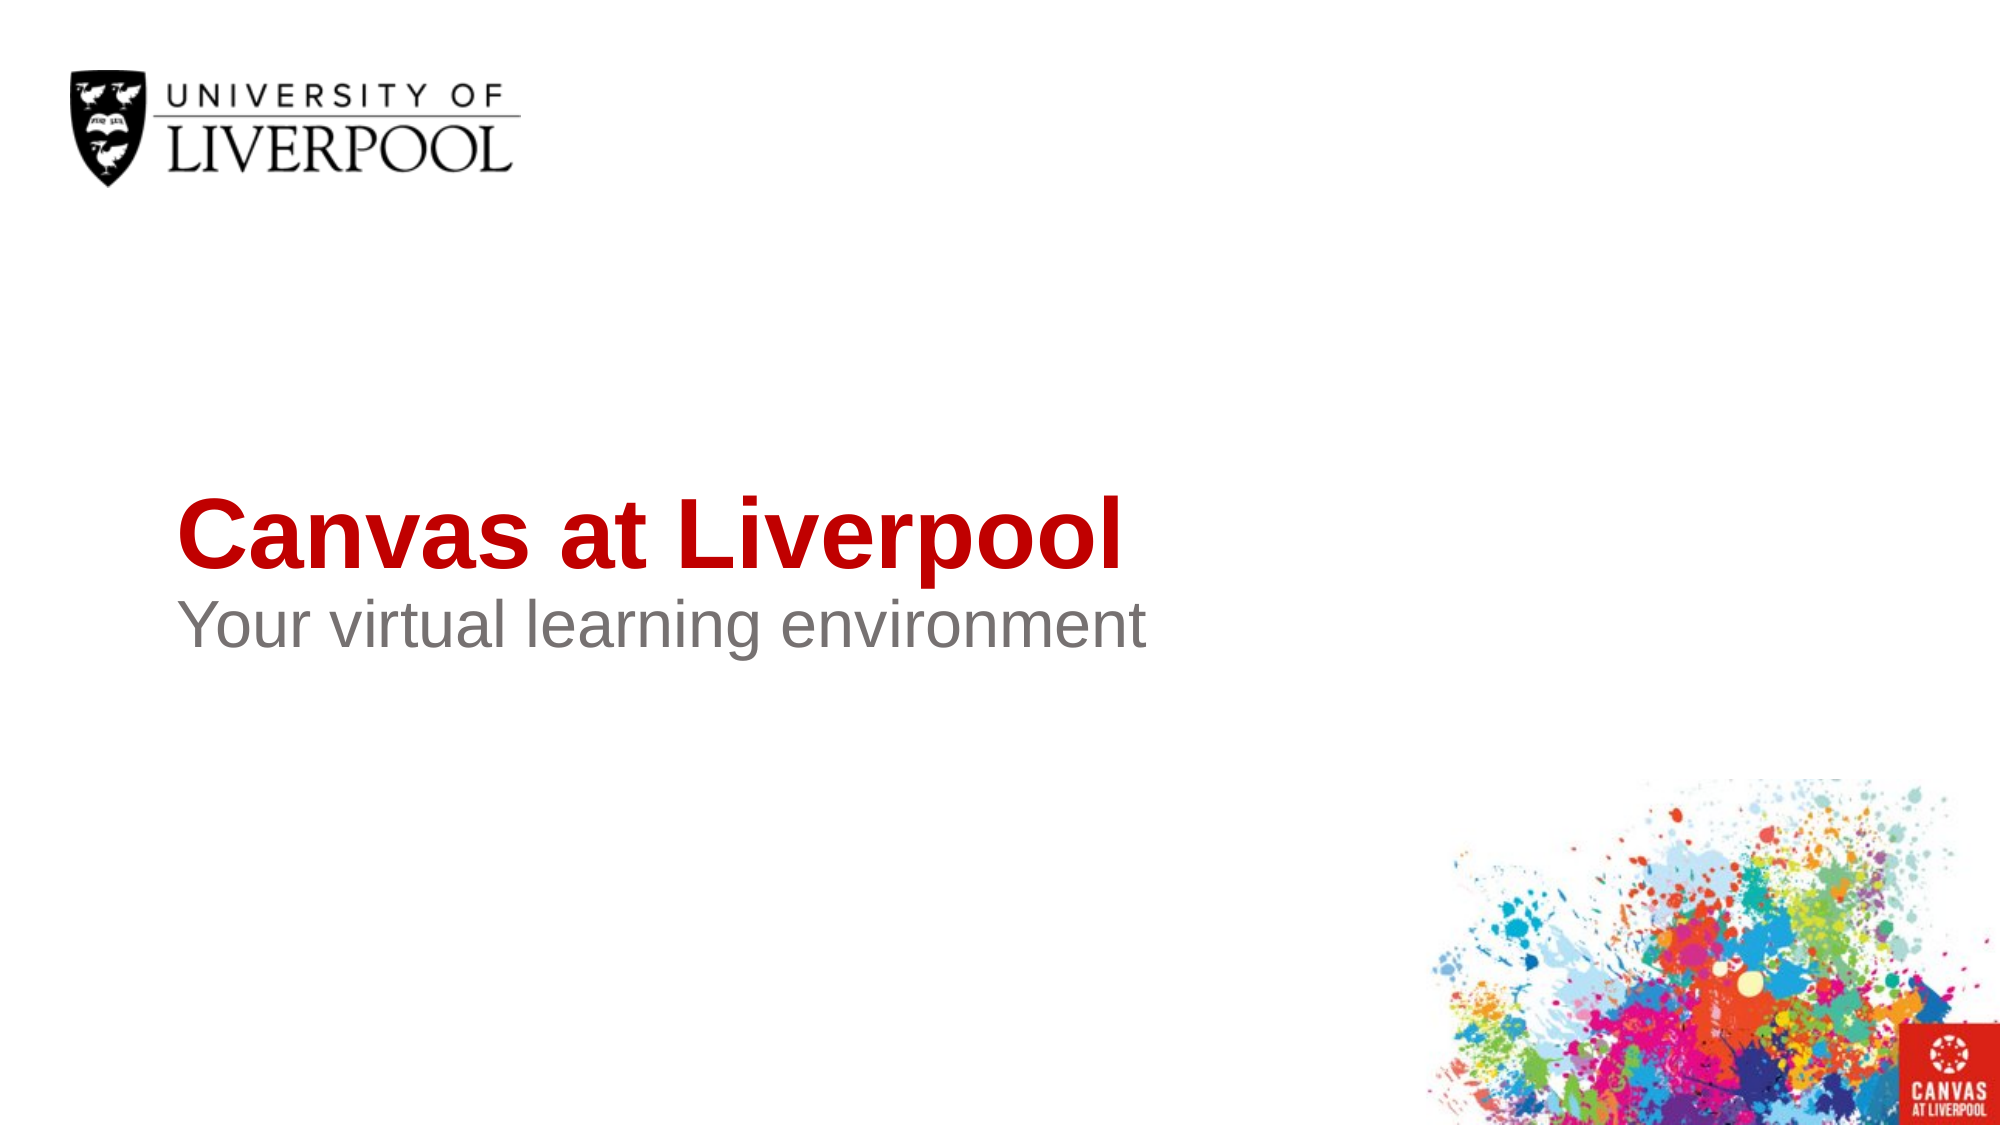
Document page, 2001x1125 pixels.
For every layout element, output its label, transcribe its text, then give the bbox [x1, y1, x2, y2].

picture [70, 70, 521, 188]
picture [1031, 779, 2000, 1125]
title Canvas at Liverpool Your virtual learning environment [161, 474, 1662, 820]
